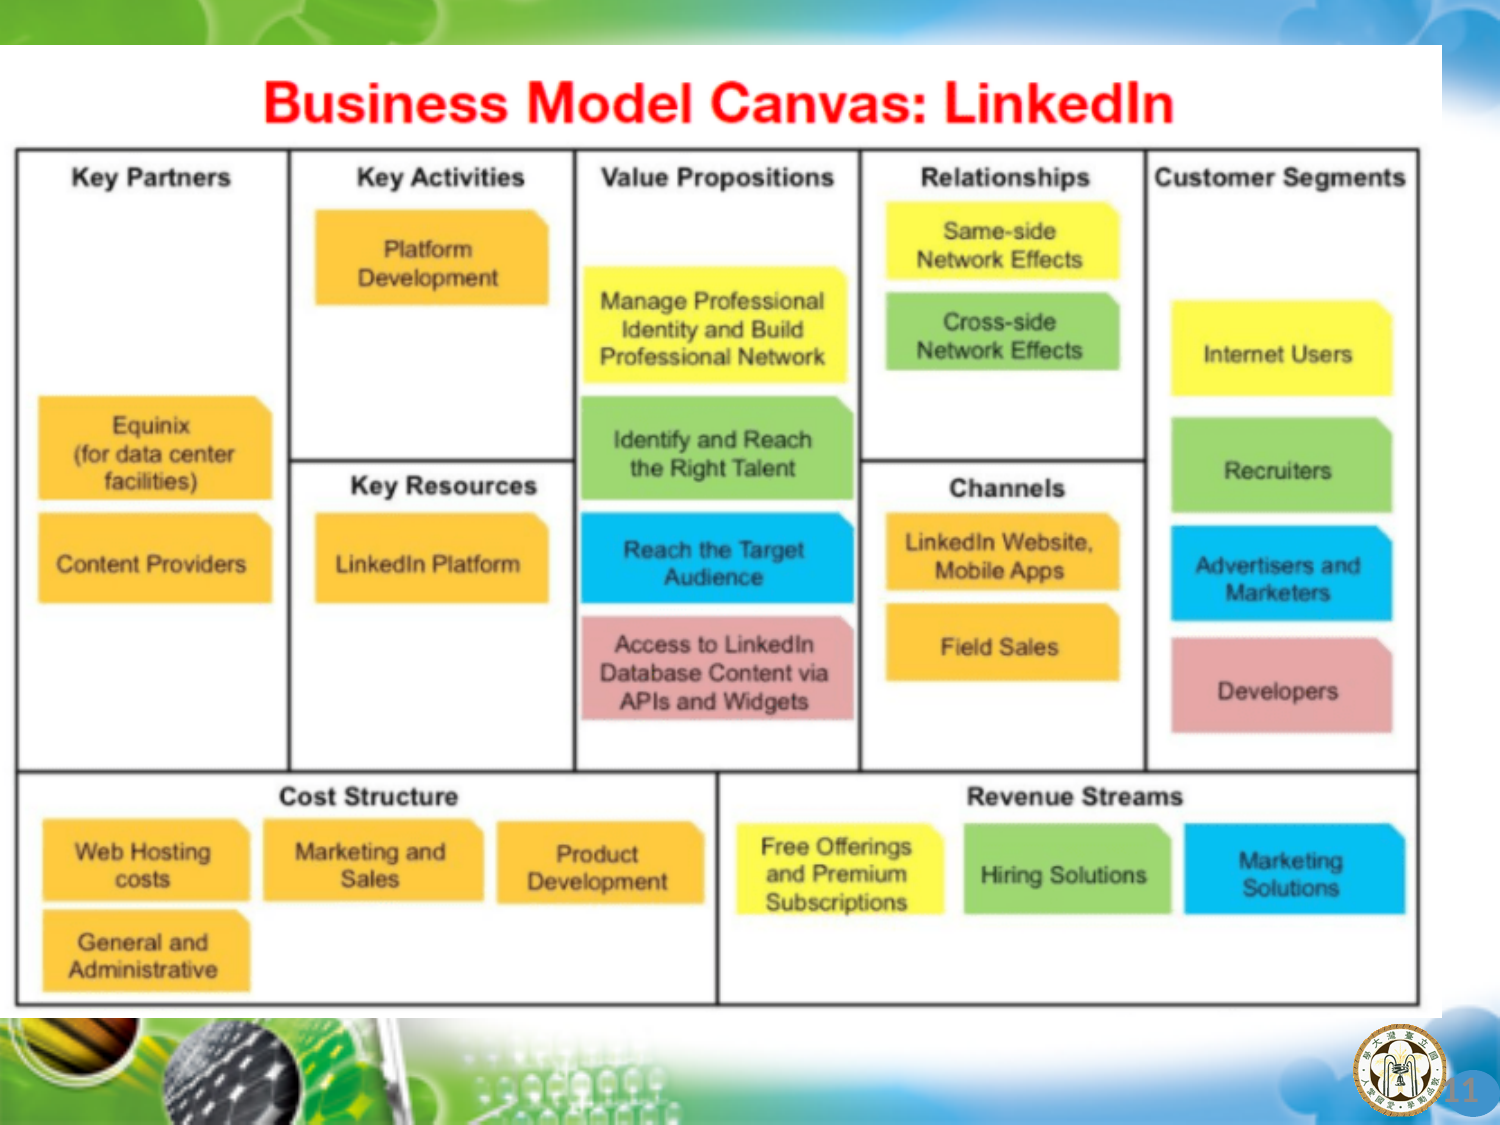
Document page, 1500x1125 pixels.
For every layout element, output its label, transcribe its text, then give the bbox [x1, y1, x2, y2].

slide_number 11 [1144, 1057, 1495, 1118]
picture [0, 0, 1500, 1125]
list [0, 44, 1442, 1018]
